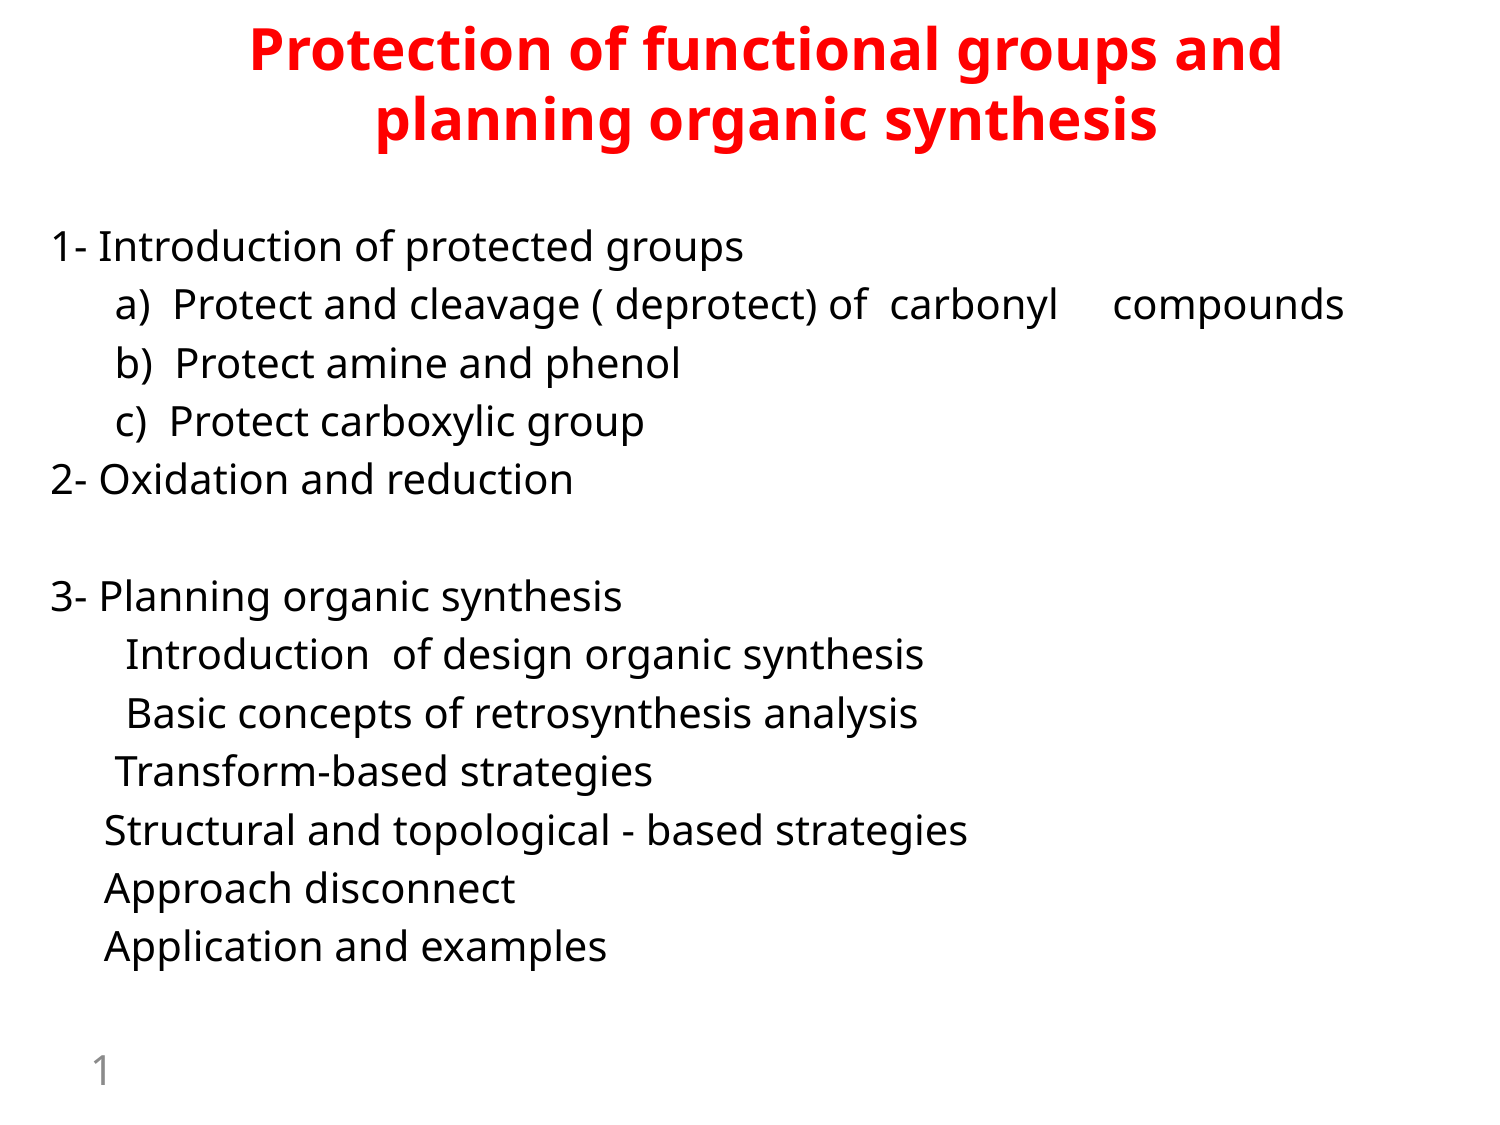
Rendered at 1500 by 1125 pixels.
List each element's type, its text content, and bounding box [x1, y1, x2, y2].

subtitle 1- Introduction of protected groups a) Protect and cleavage ( deprotect) of carbonyl compounds b) Protect amine and phenol c) Protect carboxylic group 2- Oxidation and reduction 3- Planning organic synthesis Introduction of design organic synthesis Basic concepts of retrosynthesis analysis Transform-based strategies Structural and topological - based strategies Approach disconnect Application and examples [35, 164, 1500, 985]
title Protection of functional groups and planning organic synthesis [128, 35, 1404, 129]
slide_number 1 [75, 1042, 425, 1103]
